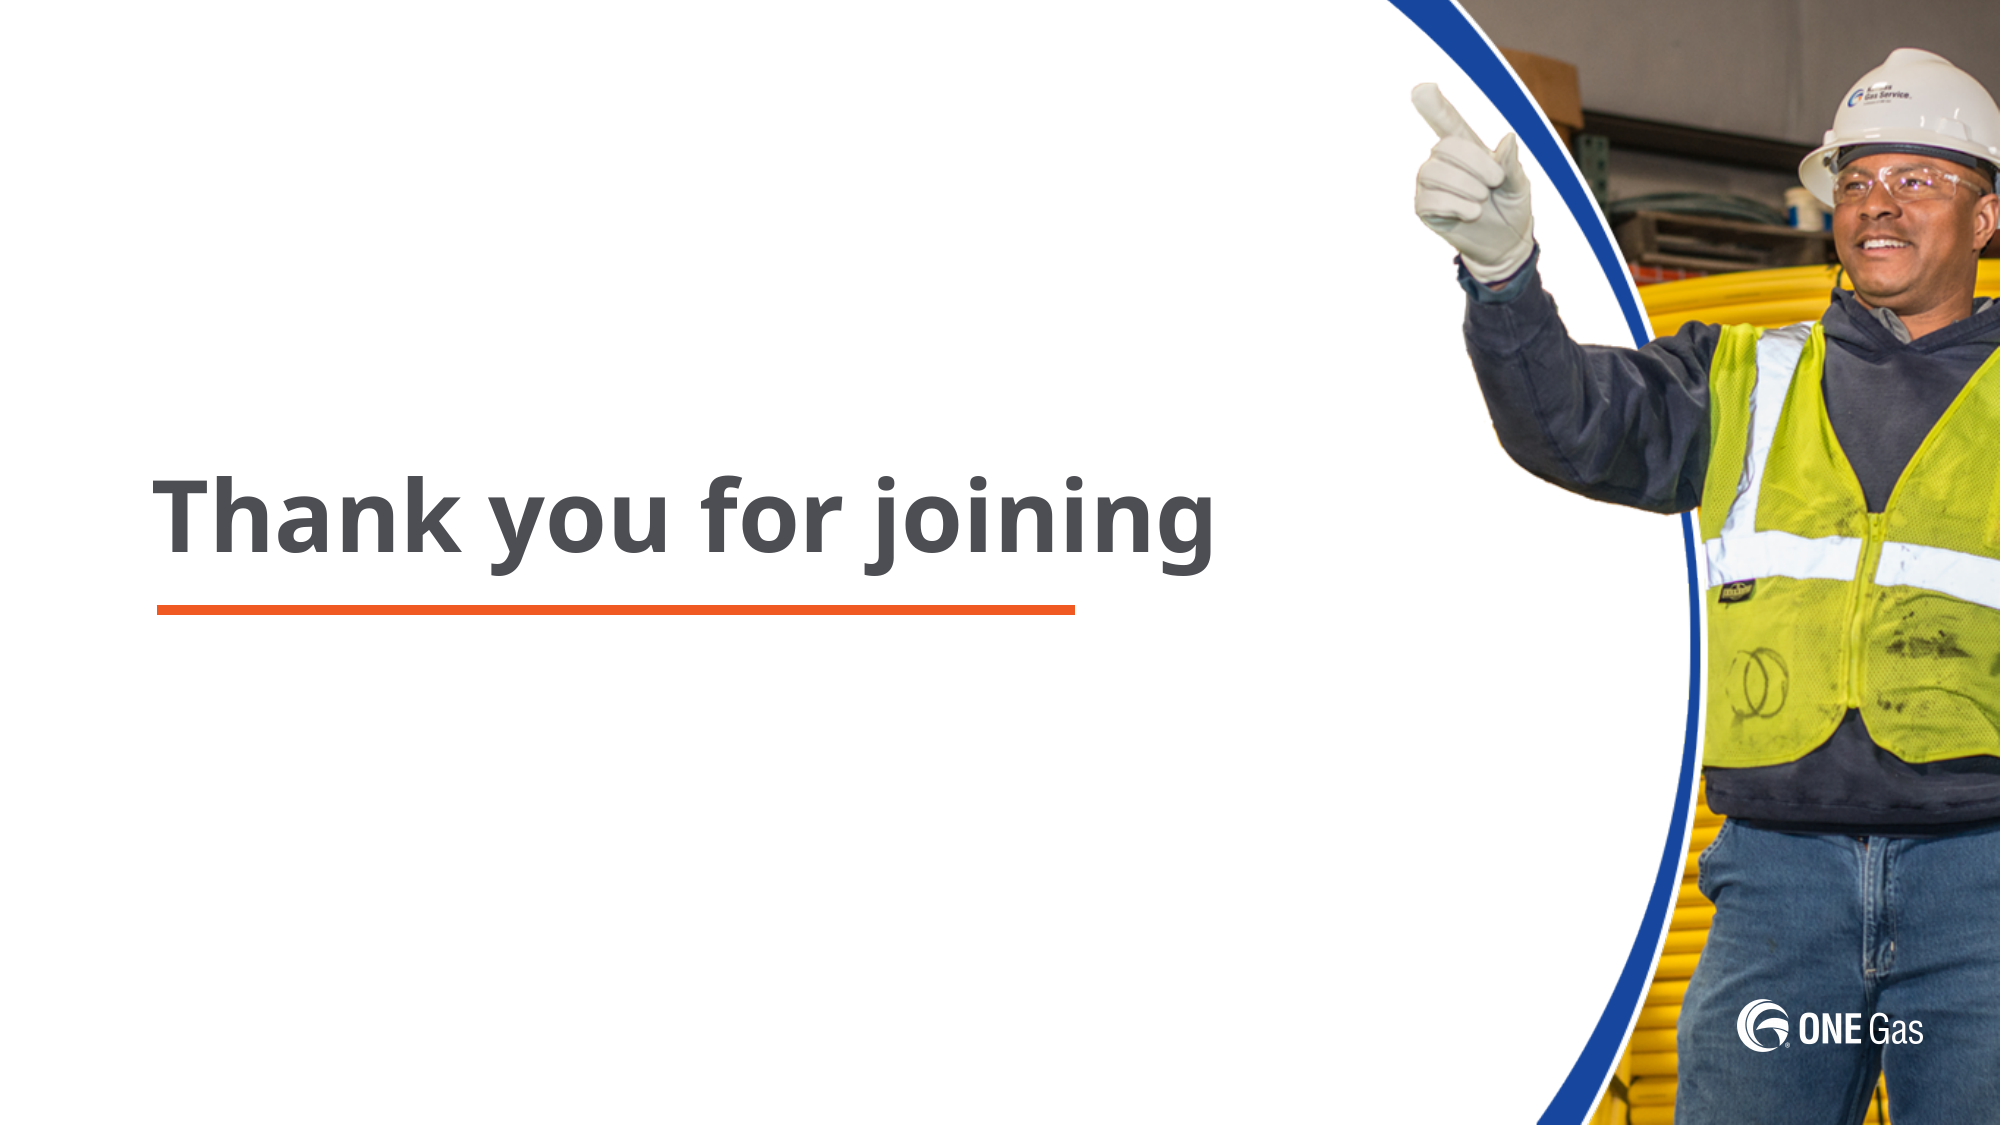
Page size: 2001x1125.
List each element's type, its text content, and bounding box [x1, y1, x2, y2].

picture [1374, 0, 2000, 1125]
title Thank you for joining [136, 292, 1410, 582]
